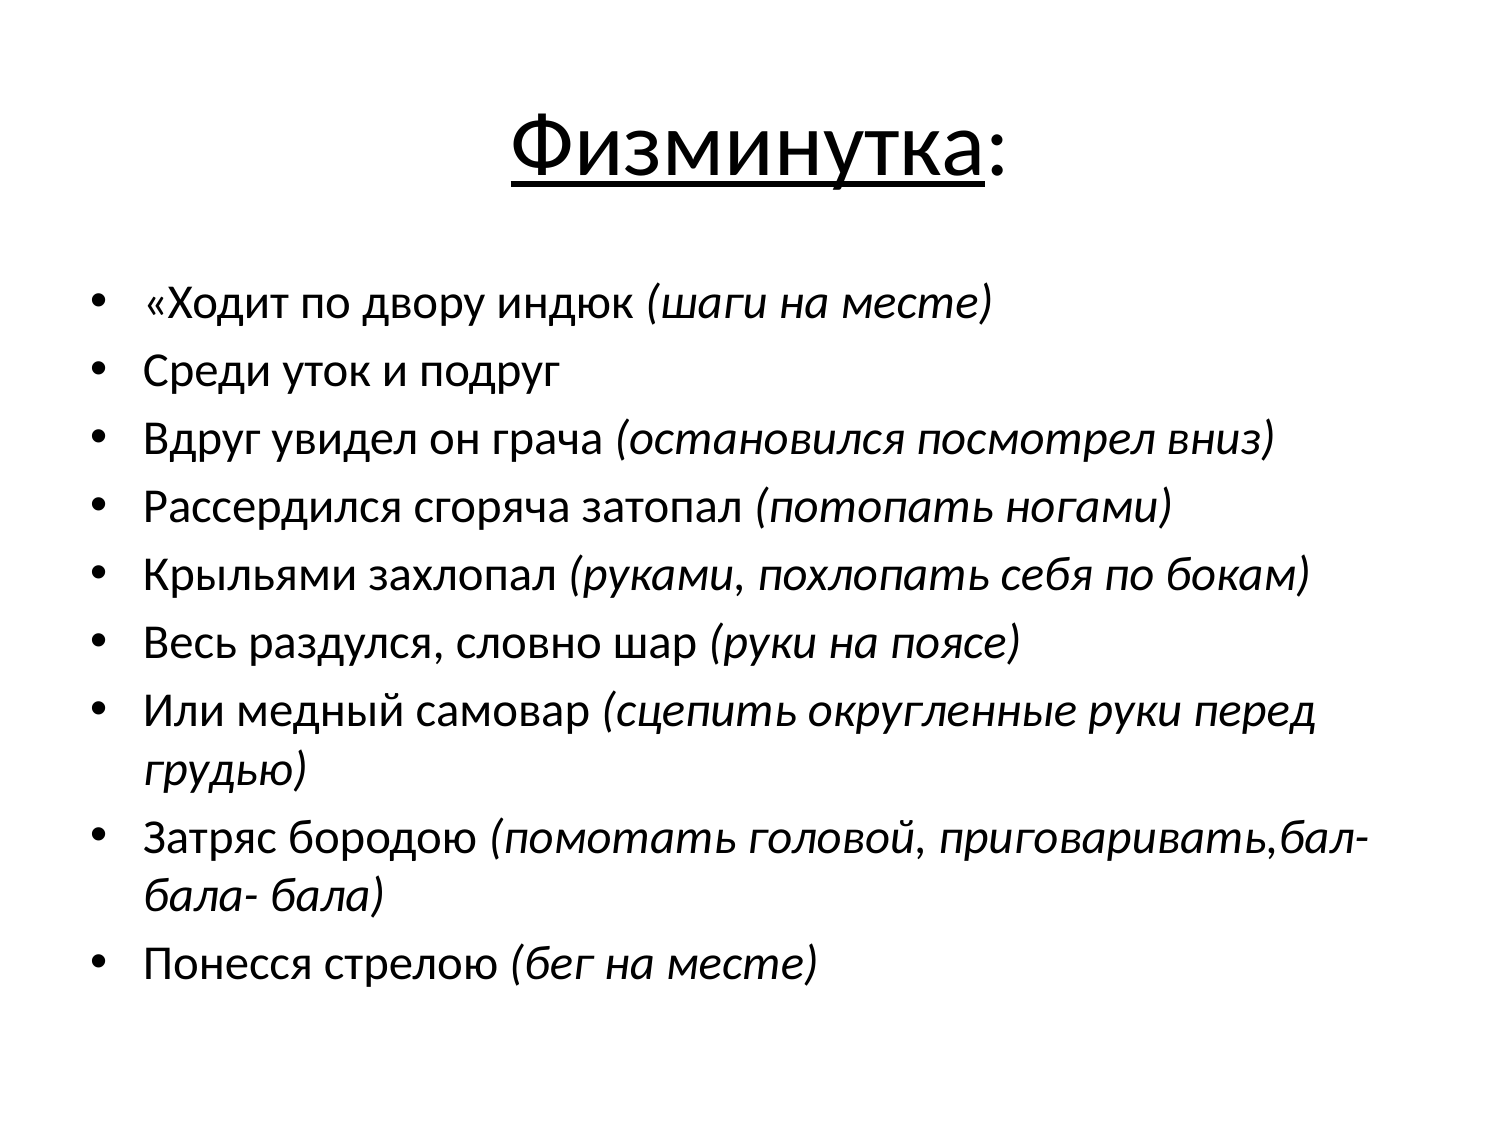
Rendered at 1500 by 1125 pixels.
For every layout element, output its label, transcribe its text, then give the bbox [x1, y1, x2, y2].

list «Ходит по двору индюк (шаги на месте) Среди уток и подруг Вдруг увидел он грача (остановился посмотрел вниз) Рассердился сгоряча затопал (потопать ногами) Крыльями захлопал (руками, похлопать себя по бокам) Весь раздулся, словно шар (руки на поясе) Или медный самовар (сцепить округленные руки перед грудью) Затряс бородою (помотать головой, приговаривать,бал- бала- бала) Понесся стрелою (бег на месте) [75, 262, 1425, 1005]
title Физминутка: [75, 45, 1425, 233]
